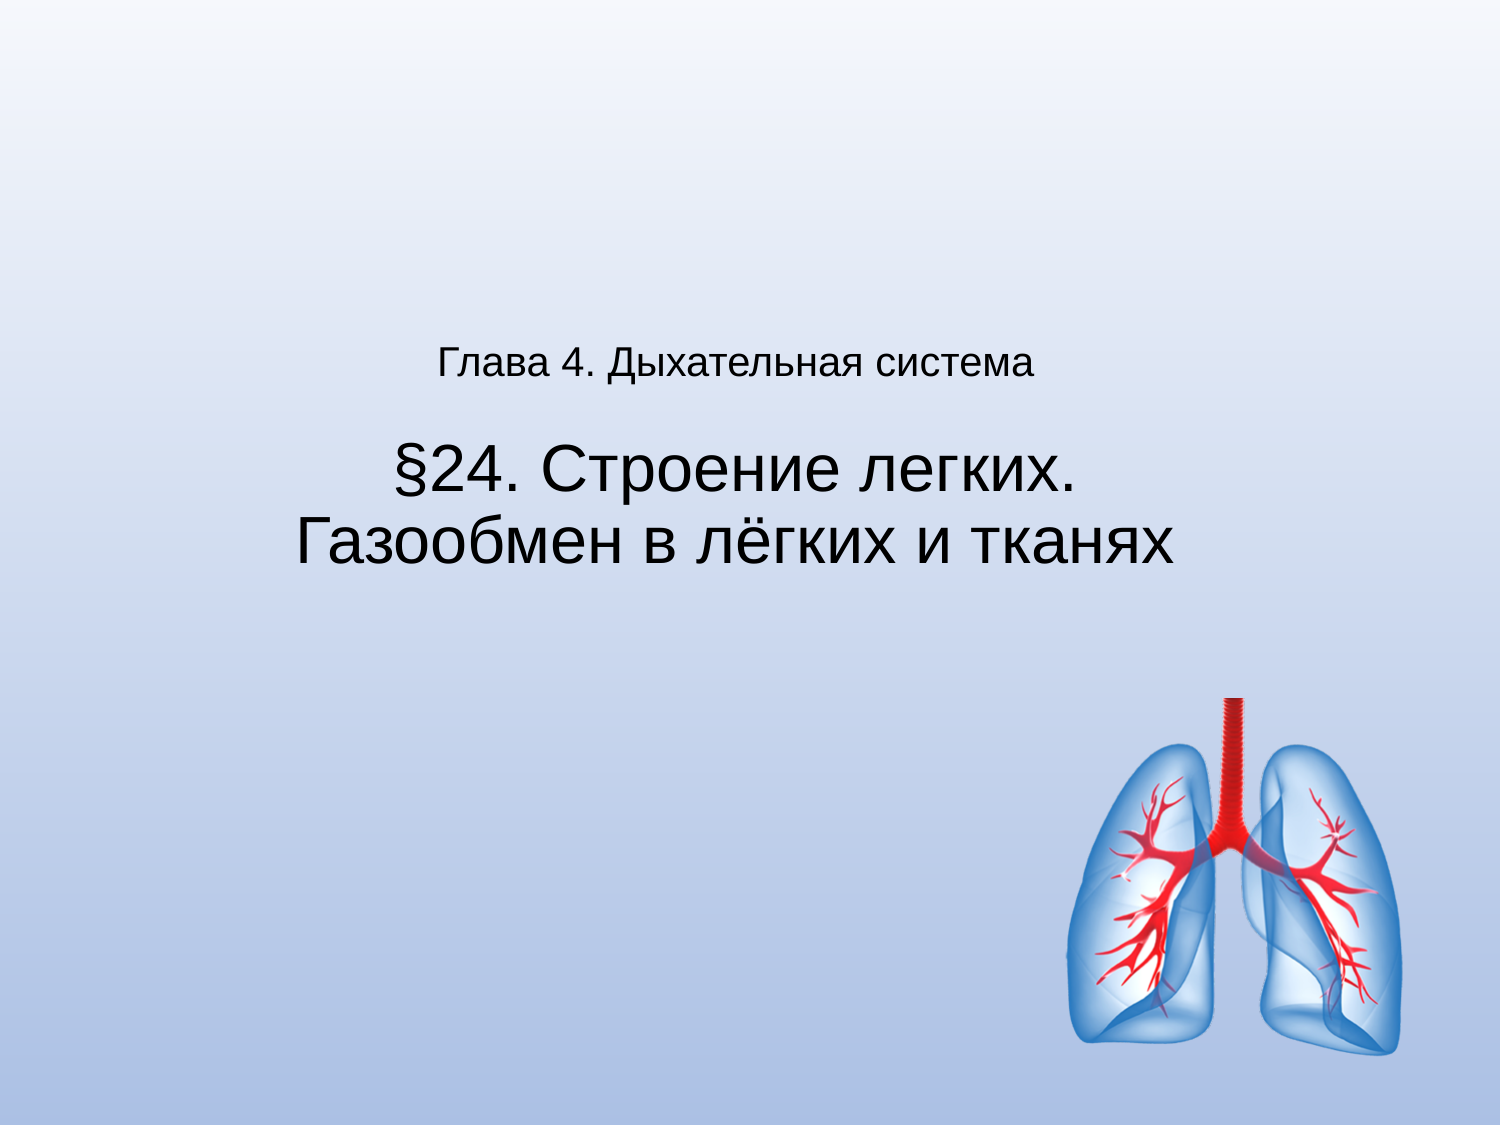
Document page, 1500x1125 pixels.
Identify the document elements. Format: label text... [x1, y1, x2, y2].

subtitle §24. Строение легких. Газообмен в лёгких и тканях [263, 426, 1208, 699]
title Глава 4. Дыхательная система [373, 306, 1098, 393]
picture [1056, 698, 1416, 1058]
